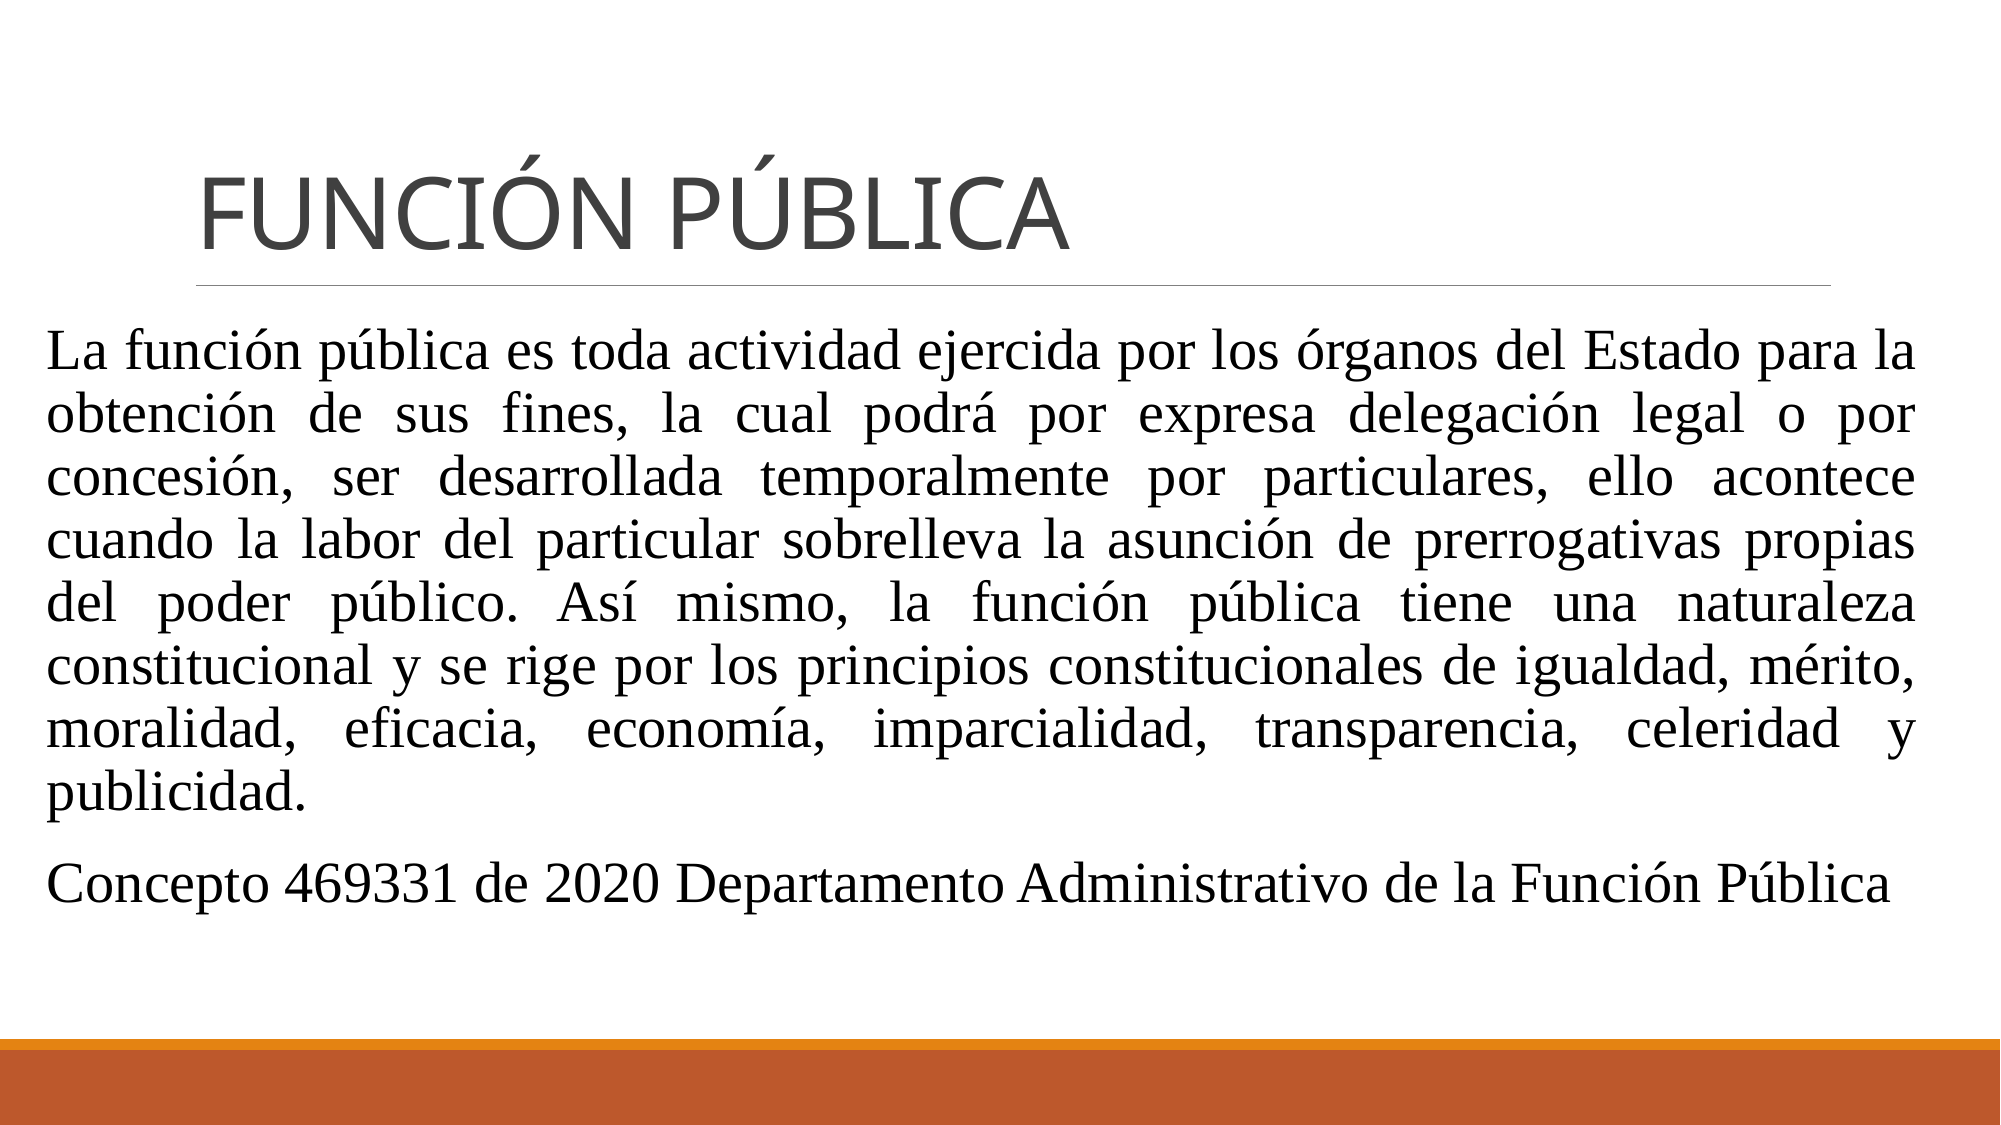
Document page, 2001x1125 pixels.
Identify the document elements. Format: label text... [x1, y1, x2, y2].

list La función pública es toda actividad ejercida por los órganos del Estado para la obtención de sus fines, la cual podrá por expresa delegación legal o por concesión, ser desarrollada temporalmente por particulares, ello acontece cuando la labor del particular sobrelleva la asunción de prerrogativas propias del poder público. Así mismo, la función pública tiene una naturaleza constitucional y se rige por los principios constitucionales de igualdad, mérito, moralidad, eficacia, economía, imparcialidad, transparencia, celeridad y publicidad. Concepto 469331 de 2020 Departamento Administrativo de la Función Pública [46, 311, 1918, 965]
title FUNCIÓN PÚBLICA [180, 39, 1830, 278]
